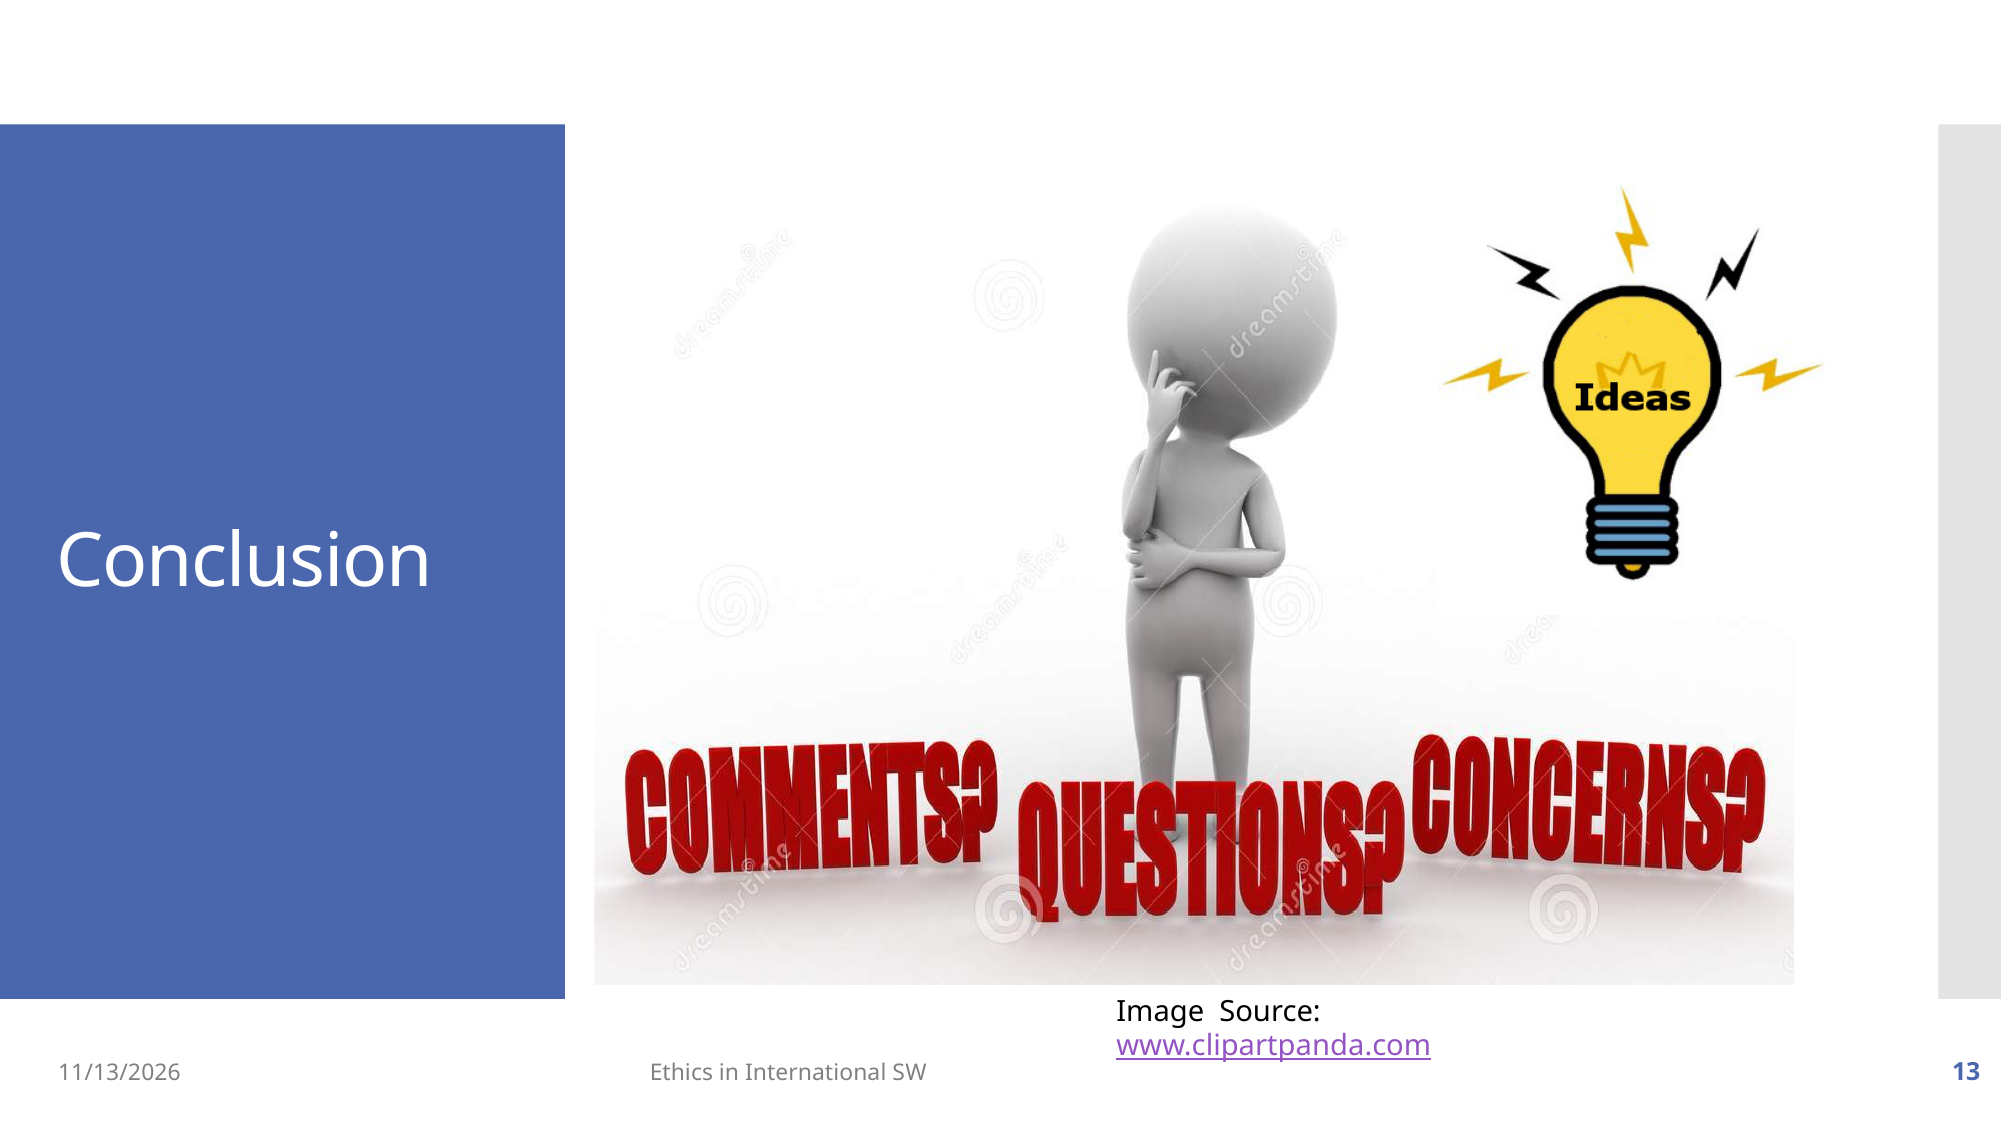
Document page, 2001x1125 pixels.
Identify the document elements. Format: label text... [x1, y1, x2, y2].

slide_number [43, 1042, 493, 1103]
footer Ethics in International SW [634, 1042, 1605, 1103]
picture [593, 121, 1826, 985]
title Conclusion [41, 184, 525, 940]
slide_number 13 [1744, 1042, 1996, 1103]
text_box Image Source: www.clipartpanda.com [1101, 985, 1605, 1074]
